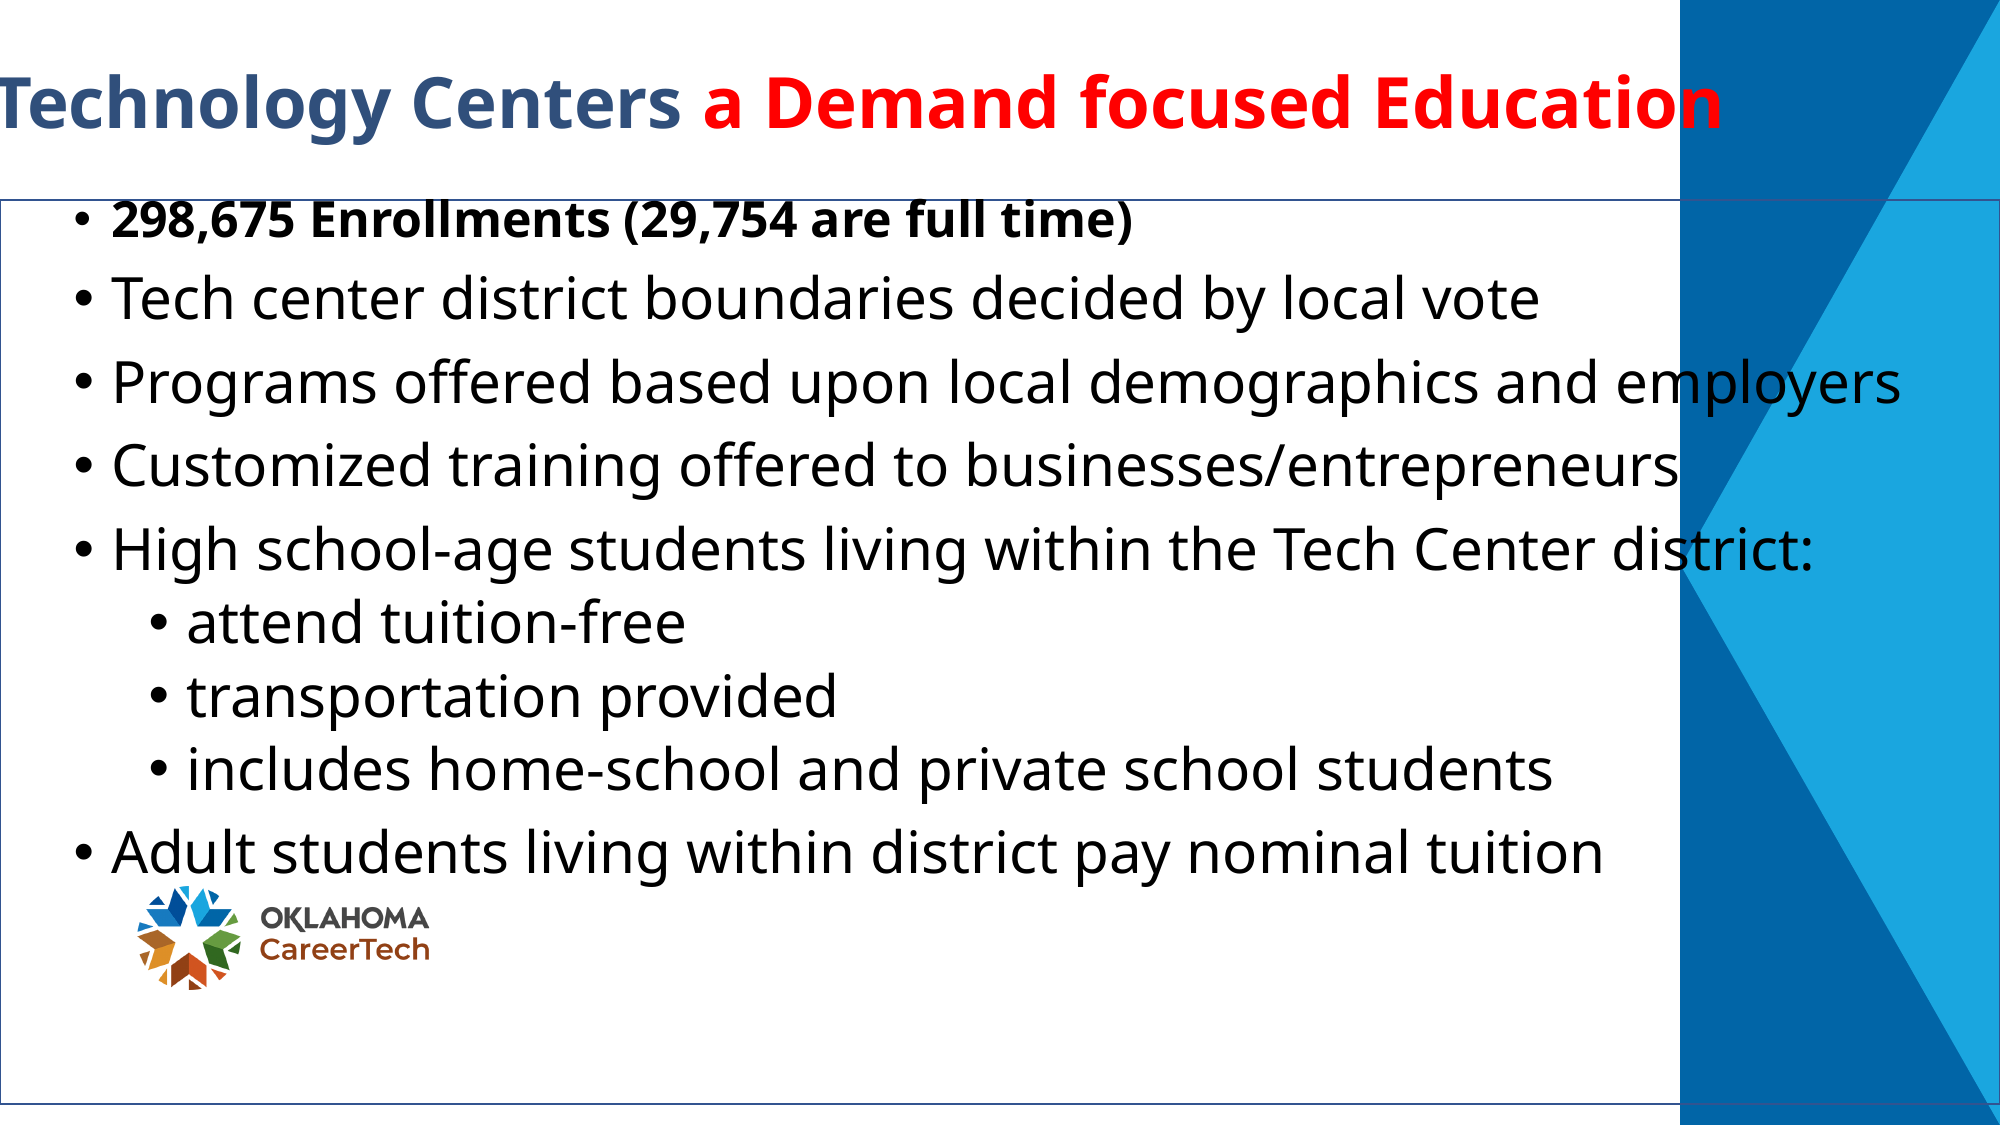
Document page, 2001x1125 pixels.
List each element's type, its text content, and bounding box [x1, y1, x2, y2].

text_box Technology Centers a Demand focused Education [0, 59, 1744, 222]
text_box [0, 222, 2000, 1105]
picture [1680, 0, 1998, 187]
text_box 298,675 Enrollments (29,754 are full time) Tech center district boundaries decided by local vote Programs offered based upon local demographics and employers Customized training offered to businesses/entrepreneurs High school-age students living within the Tech Center district: attend tuition-free transportation provided includes home-school and private school students Adult students living within district pay nominal tuition [58, 187, 2000, 1072]
picture [1680, 1105, 1998, 1125]
